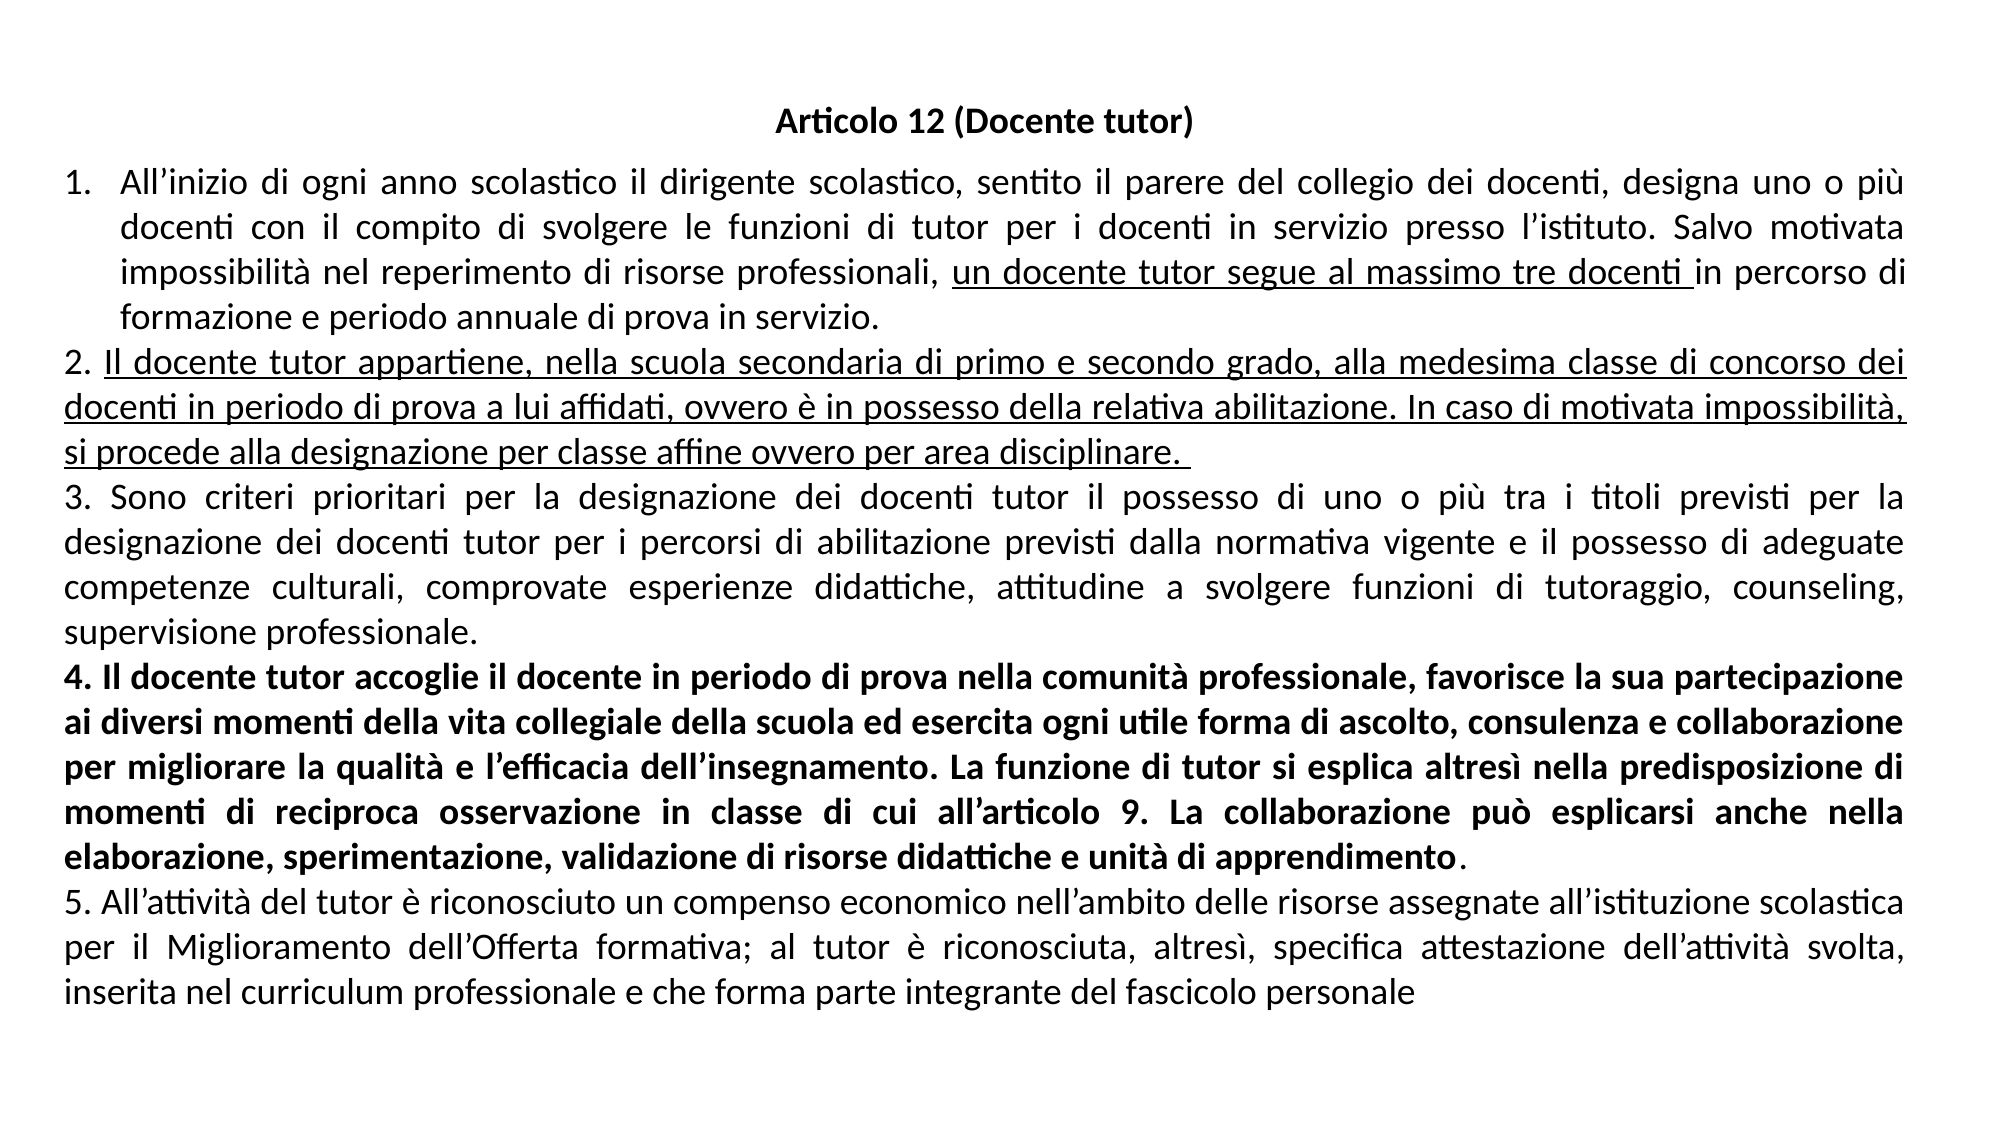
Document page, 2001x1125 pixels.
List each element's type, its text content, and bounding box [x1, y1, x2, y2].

text_box All’inizio di ogni anno scolastico il dirigente scolastico, sentito il parere del collegio dei docenti, designa uno o più docenti con il compito di svolgere le funzioni di tutor per i docenti in servizio presso l’istituto. Salvo motivata impossibilità nel reperimento di risorse professionali, un docente tutor segue al massimo tre docenti in percorso di formazione e periodo annuale di prova in servizio. 2. Il docente tutor appartiene, nella scuola secondaria di primo e secondo grado, alla medesima classe di concorso dei docenti in periodo di prova a lui affidati, ovvero è in possesso della relativa abilitazione. In caso di motivata impossibilità, si procede alla designazione per classe affine ovvero per area disciplinare. 3. Sono criteri prioritari per la designazione dei docenti tutor il possesso di uno o più tra i titoli previsti per la designazione dei docenti tutor per i percorsi di abilitazione previsti dalla normativa vigente e il possesso di adeguate competenze culturali, comprovate esperienze didattiche, attitudine a svolgere funzioni di tutoraggio, counseling, supervisione professionale. 4. Il docente tutor accoglie il docente in periodo di prova nella comunità professionale, favorisce la sua partecipazione ai diversi momenti della vita collegiale della scuola ed esercita ogni utile forma di ascolto, consulenza e collaborazione per migliorare la qualità e l’efficacia dell’insegnamento. La funzione di tutor si esplica altresì nella predisposizione di momenti di reciproca osservazione in classe di cui all’articolo 9. La collaborazione può esplicarsi anche nella elaborazione, sperimentazione, validazione di risorse didattiche e unità di apprendimento. 5. All’attività del tutor è riconosciuto un compenso economico nell’ambito delle risorse assegnate all’istituzione scolastica per il Miglioramento dell’Offerta formativa; al tutor è riconosciuta, altresì, specifica attestazione dell’attività svolta, inserita nel curriculum professionale e che forma parte integrante del fascicolo personale [49, 149, 1922, 1020]
text_box Articolo 12 (Docente tutor) [760, 88, 1210, 149]
